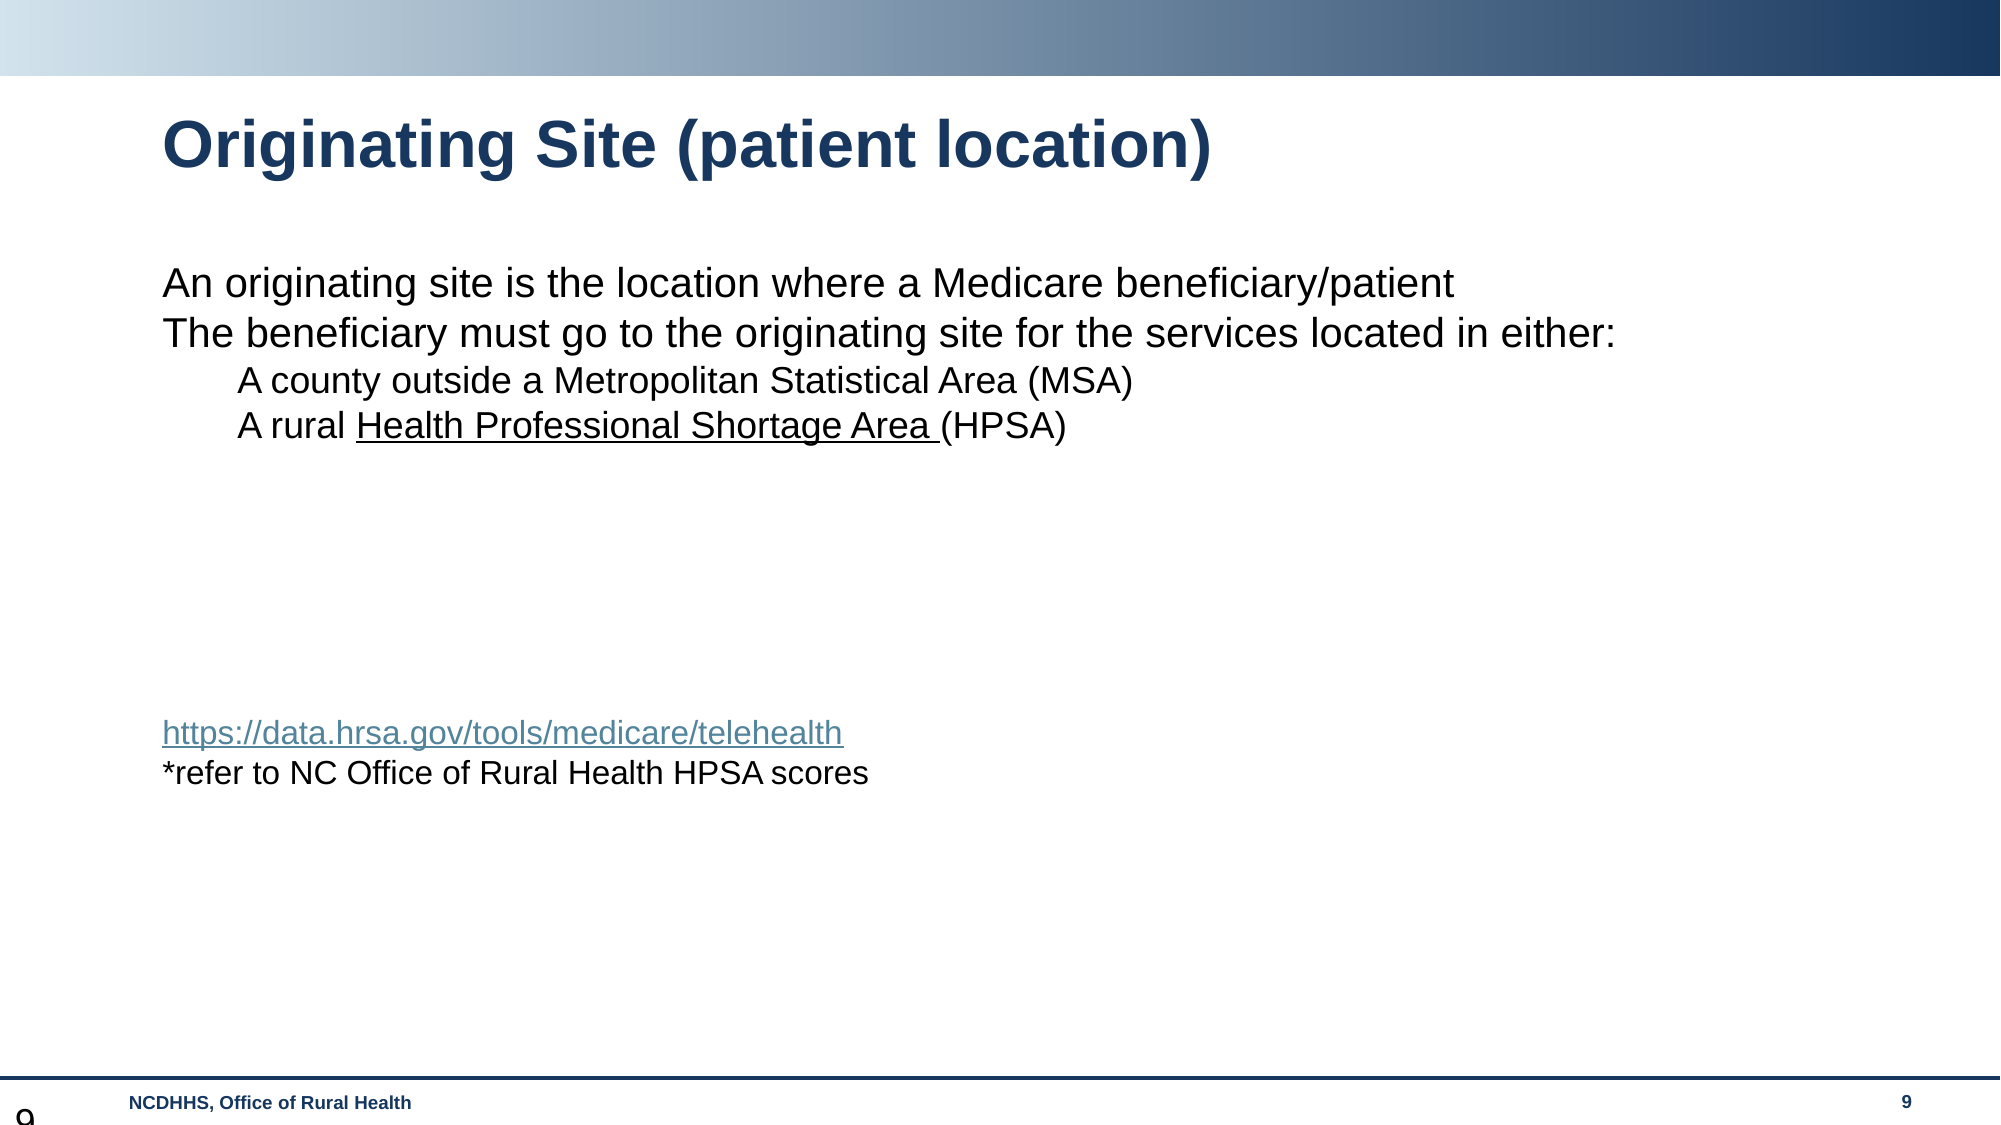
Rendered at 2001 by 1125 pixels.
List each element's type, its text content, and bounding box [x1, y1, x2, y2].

slide_number 9 [0, 1090, 450, 1114]
title Originating Site (patient location) [147, 102, 1863, 193]
list An originating site is the location where a Medicare beneficiary/patient The beneficiary must go to the originating site for the services located in either: A county outside a Metropolitan Statistical Area (MSA) A rural Health Professional Shortage Area (HPSA) https://data.hrsa.gov/tools/medicare/telehealth *refer to NC Office of Rural Health HPSA scores [147, 248, 1725, 1025]
